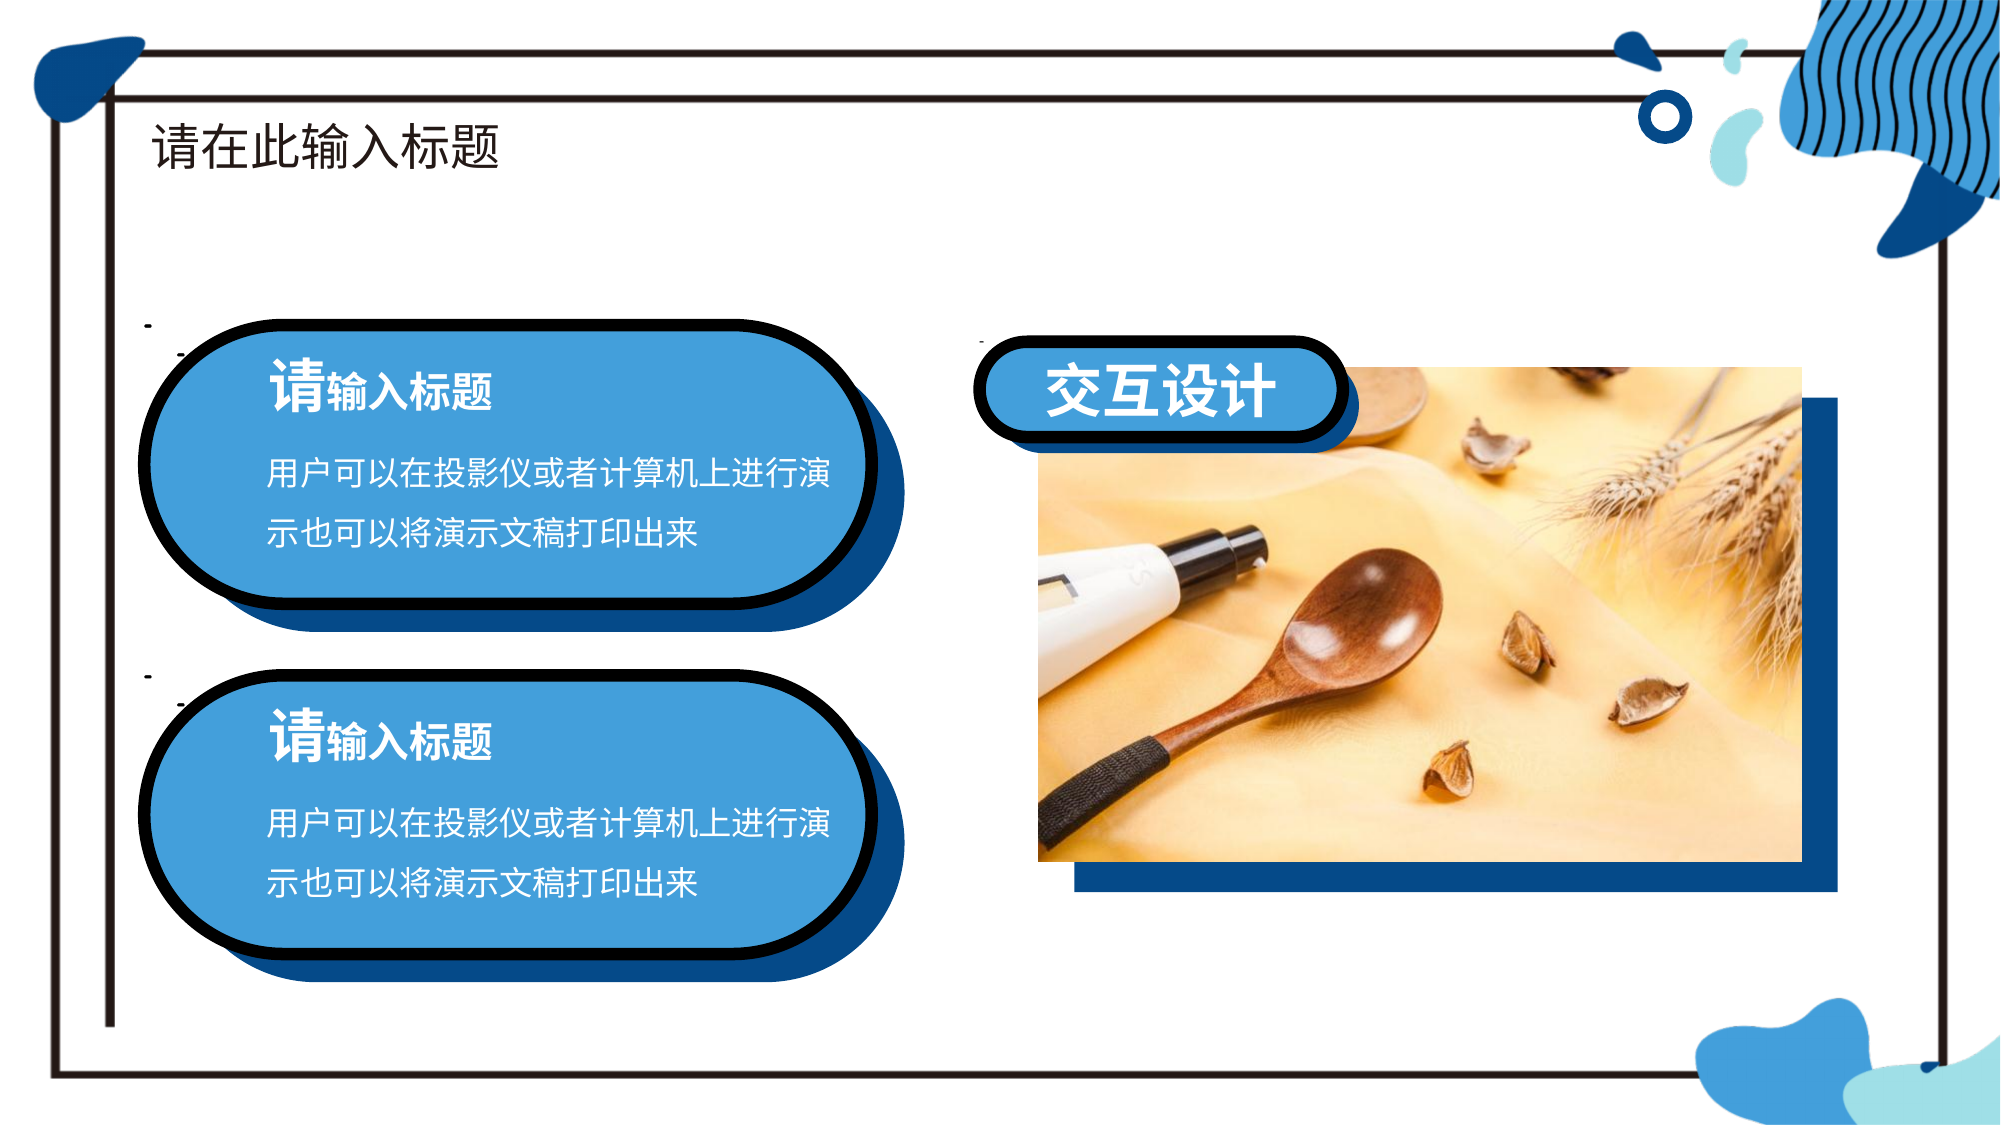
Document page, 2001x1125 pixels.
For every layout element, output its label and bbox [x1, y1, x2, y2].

picture [0, 0, 2000, 1113]
text_box [1038, 367, 1838, 893]
text_box [979, 341, 1359, 454]
picture [1689, 931, 2000, 1124]
text_box [144, 675, 905, 983]
text_box [144, 325, 905, 632]
